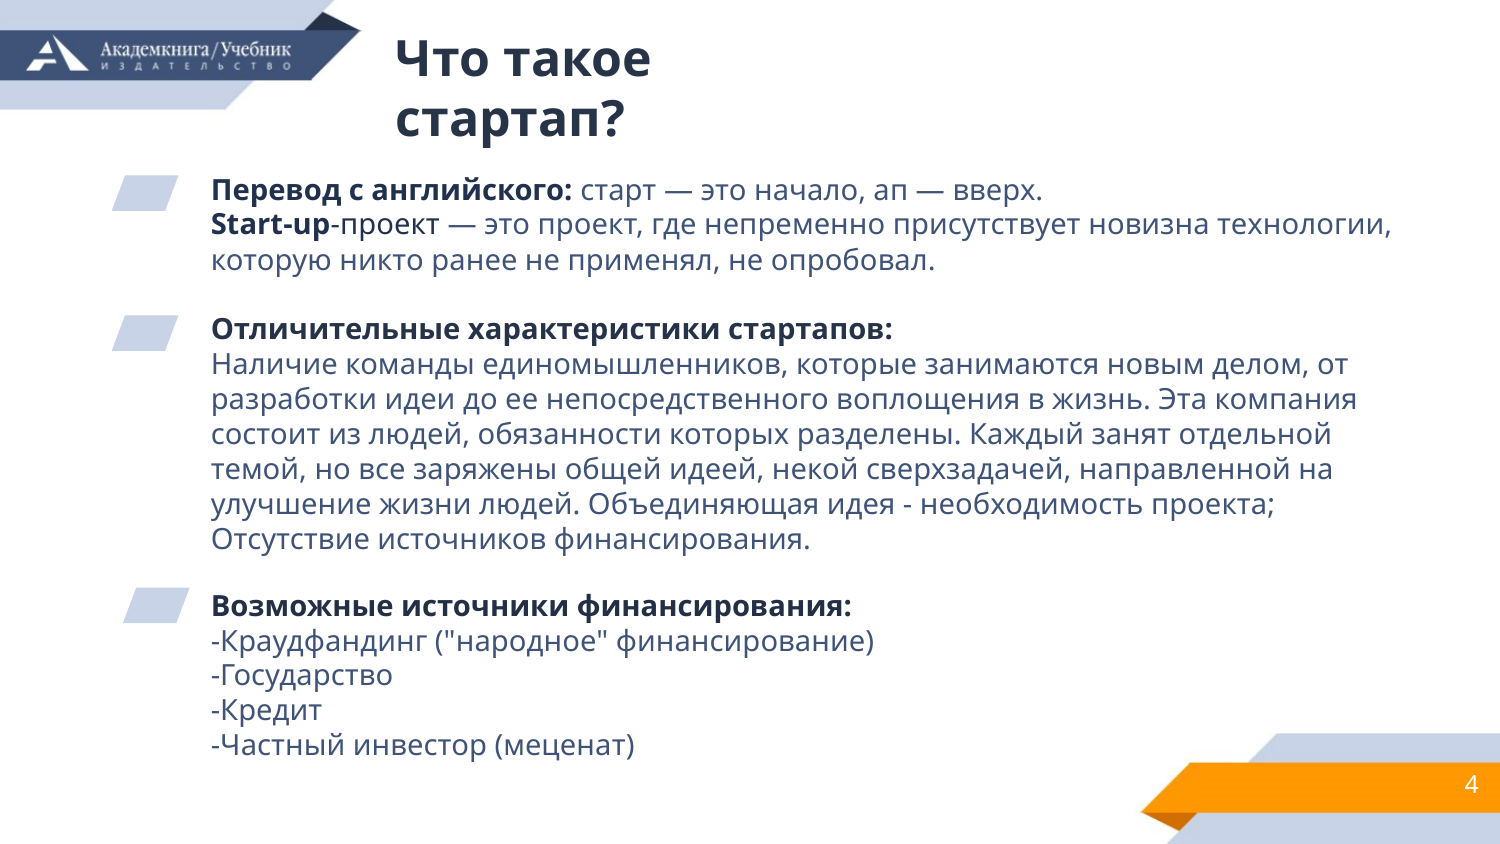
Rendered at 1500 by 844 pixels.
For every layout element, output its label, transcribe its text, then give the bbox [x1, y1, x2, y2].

text_box [111, 315, 179, 351]
text_box [122, 587, 190, 624]
text_box [111, 175, 179, 211]
picture [0, 0, 1500, 844]
text_box 4 [1249, 760, 1494, 813]
text_box Что такое стартап? [385, 21, 888, 76]
text_box Перевод с английского: старт — это начало, ап — вверх. Start-up-проект — это проект, где непременно присутствует новизна технологии, которую никто ранее не применял, не опробовал. Отличительные характеристики стартапов: Наличие команды единомышленников, которые занимаются новым делом, от разработки идеи до ее непосредственного воплощения в жизнь. Эта компания состоит из людей, обязанности которых разделены. Каждый занят отдельной темой, но все заряжены общей идеей, некой сверхзадачей, направленной на улучшение жизни людей. Объединяющая идея - необходимость проекта; Отсутствие источников финансирования. Возможные источники финансирования: -Краудфандинг ("народное" финансирование) -Государство -Кредит -Частный инвестор (меценат) [200, 165, 1423, 823]
